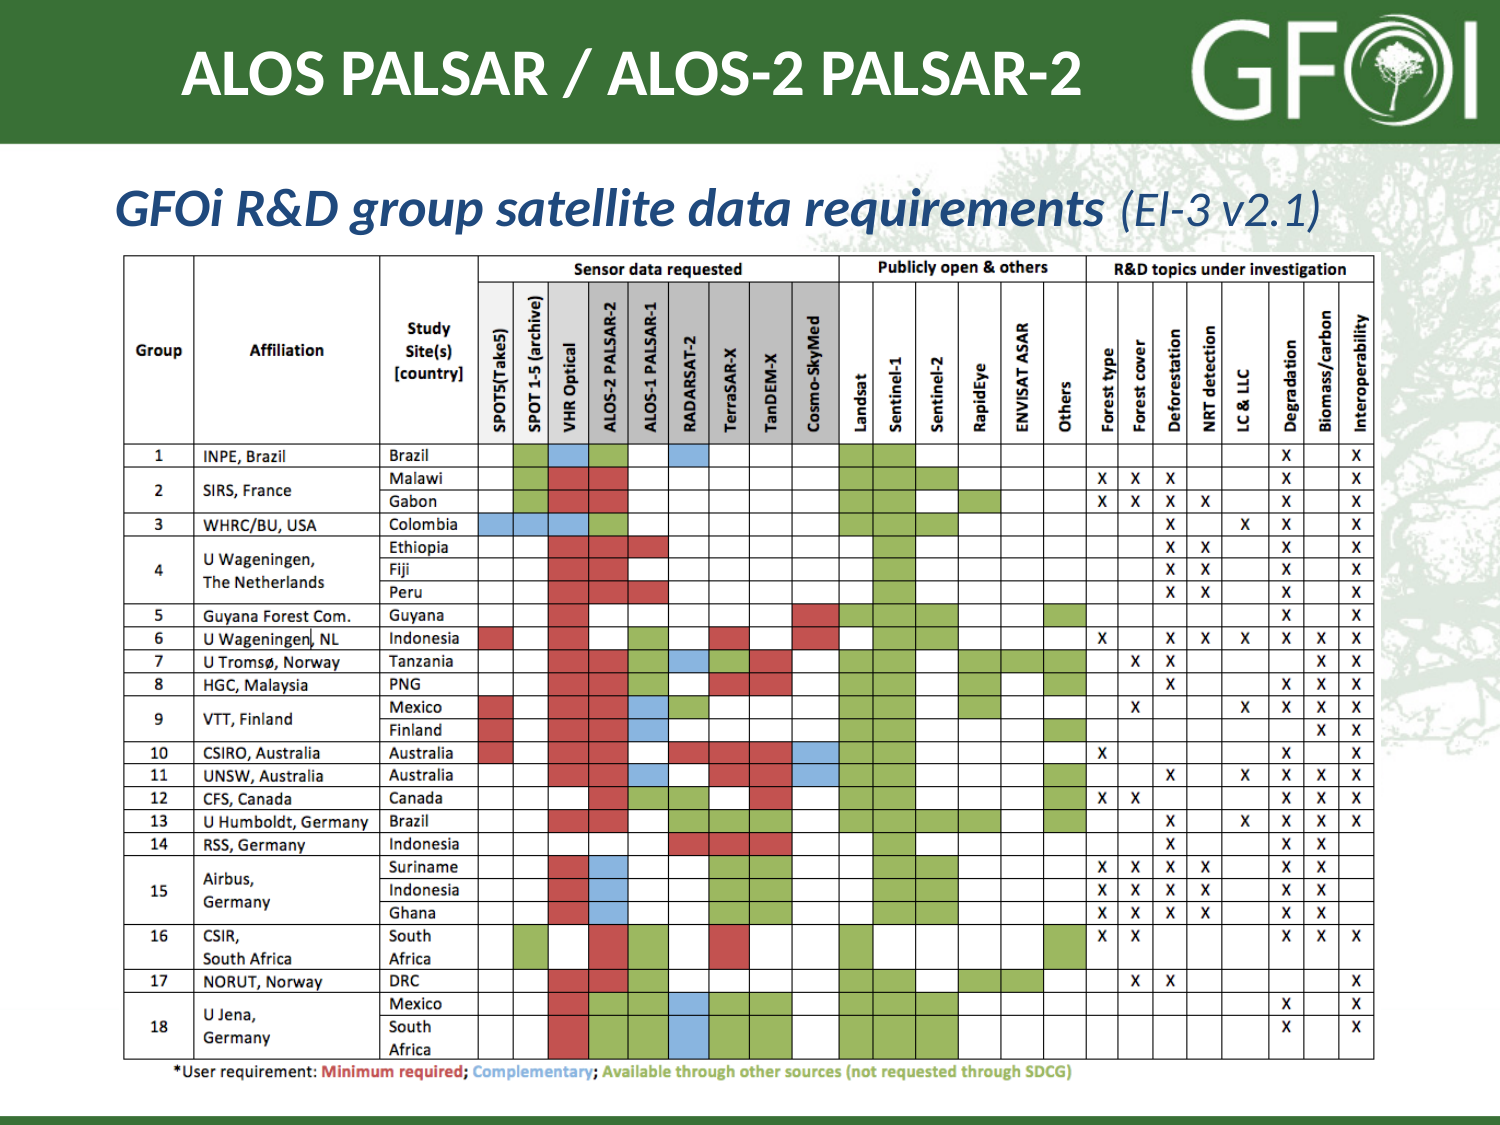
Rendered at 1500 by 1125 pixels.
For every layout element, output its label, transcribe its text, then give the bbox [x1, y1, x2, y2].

title ALOS PALSAR / ALOS-2 PALSAR-2 [75, 21, 1191, 124]
picture [0, 1117, 1500, 1125]
picture [0, 0, 1500, 1086]
list GFOi R&D group satellite data requirements (El-3 v2.1) [99, 164, 1391, 510]
